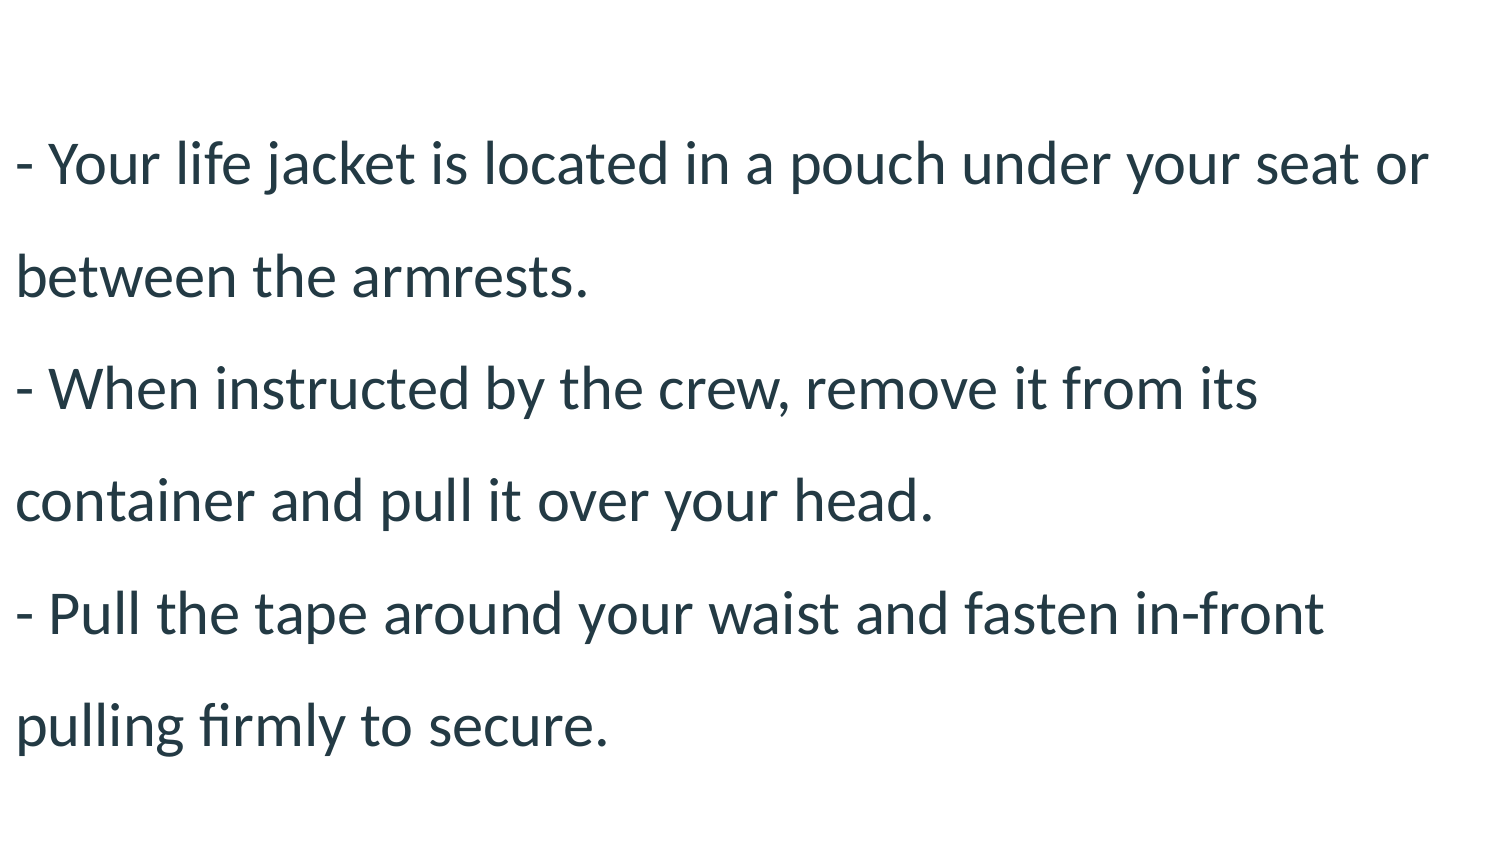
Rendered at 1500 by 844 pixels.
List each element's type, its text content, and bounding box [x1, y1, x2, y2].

list - Your life jacket is located in a pouch under your seat or between the armrests. - When instructed by the crew, remove it from its container and pull it over your head. - Pull the tape around your waist and fasten in-front pulling firmly to secure. [0, 0, 1500, 844]
